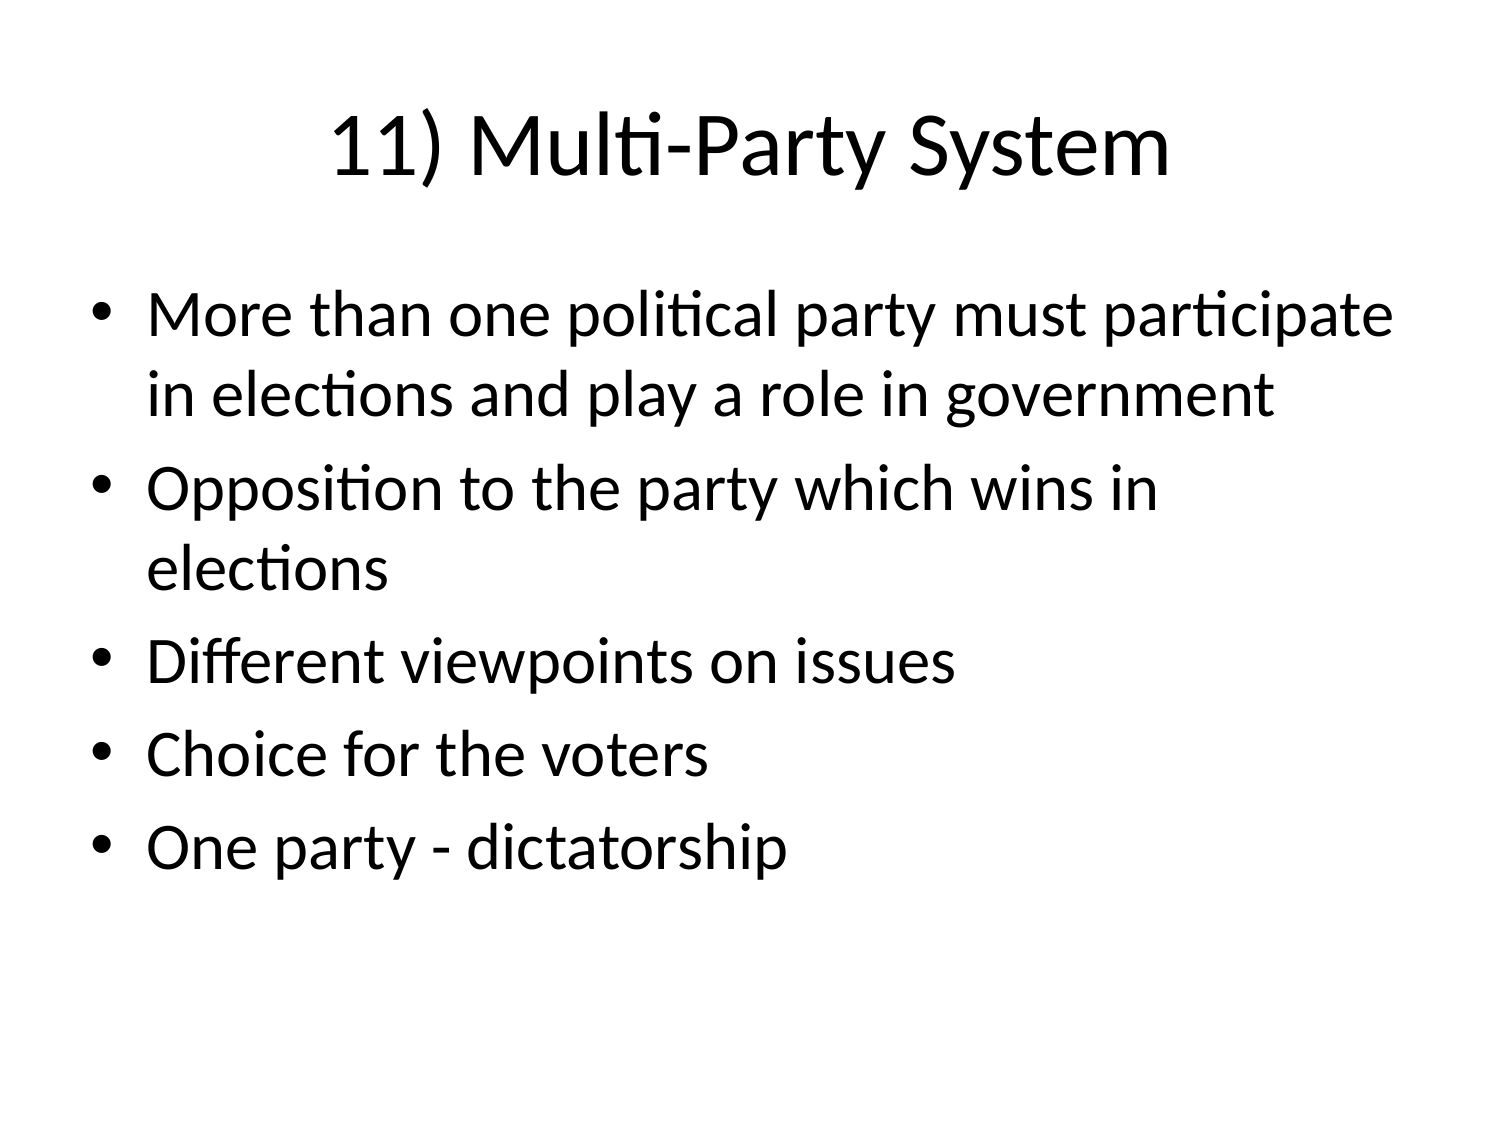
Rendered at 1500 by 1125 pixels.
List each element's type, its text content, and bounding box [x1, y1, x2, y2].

title 11) Multi-Party System [75, 45, 1425, 233]
list More than one political party must participate in elections and play a role in government Opposition to the party which wins in elections Different viewpoints on issues Choice for the voters One party - dictatorship [75, 262, 1425, 1005]
